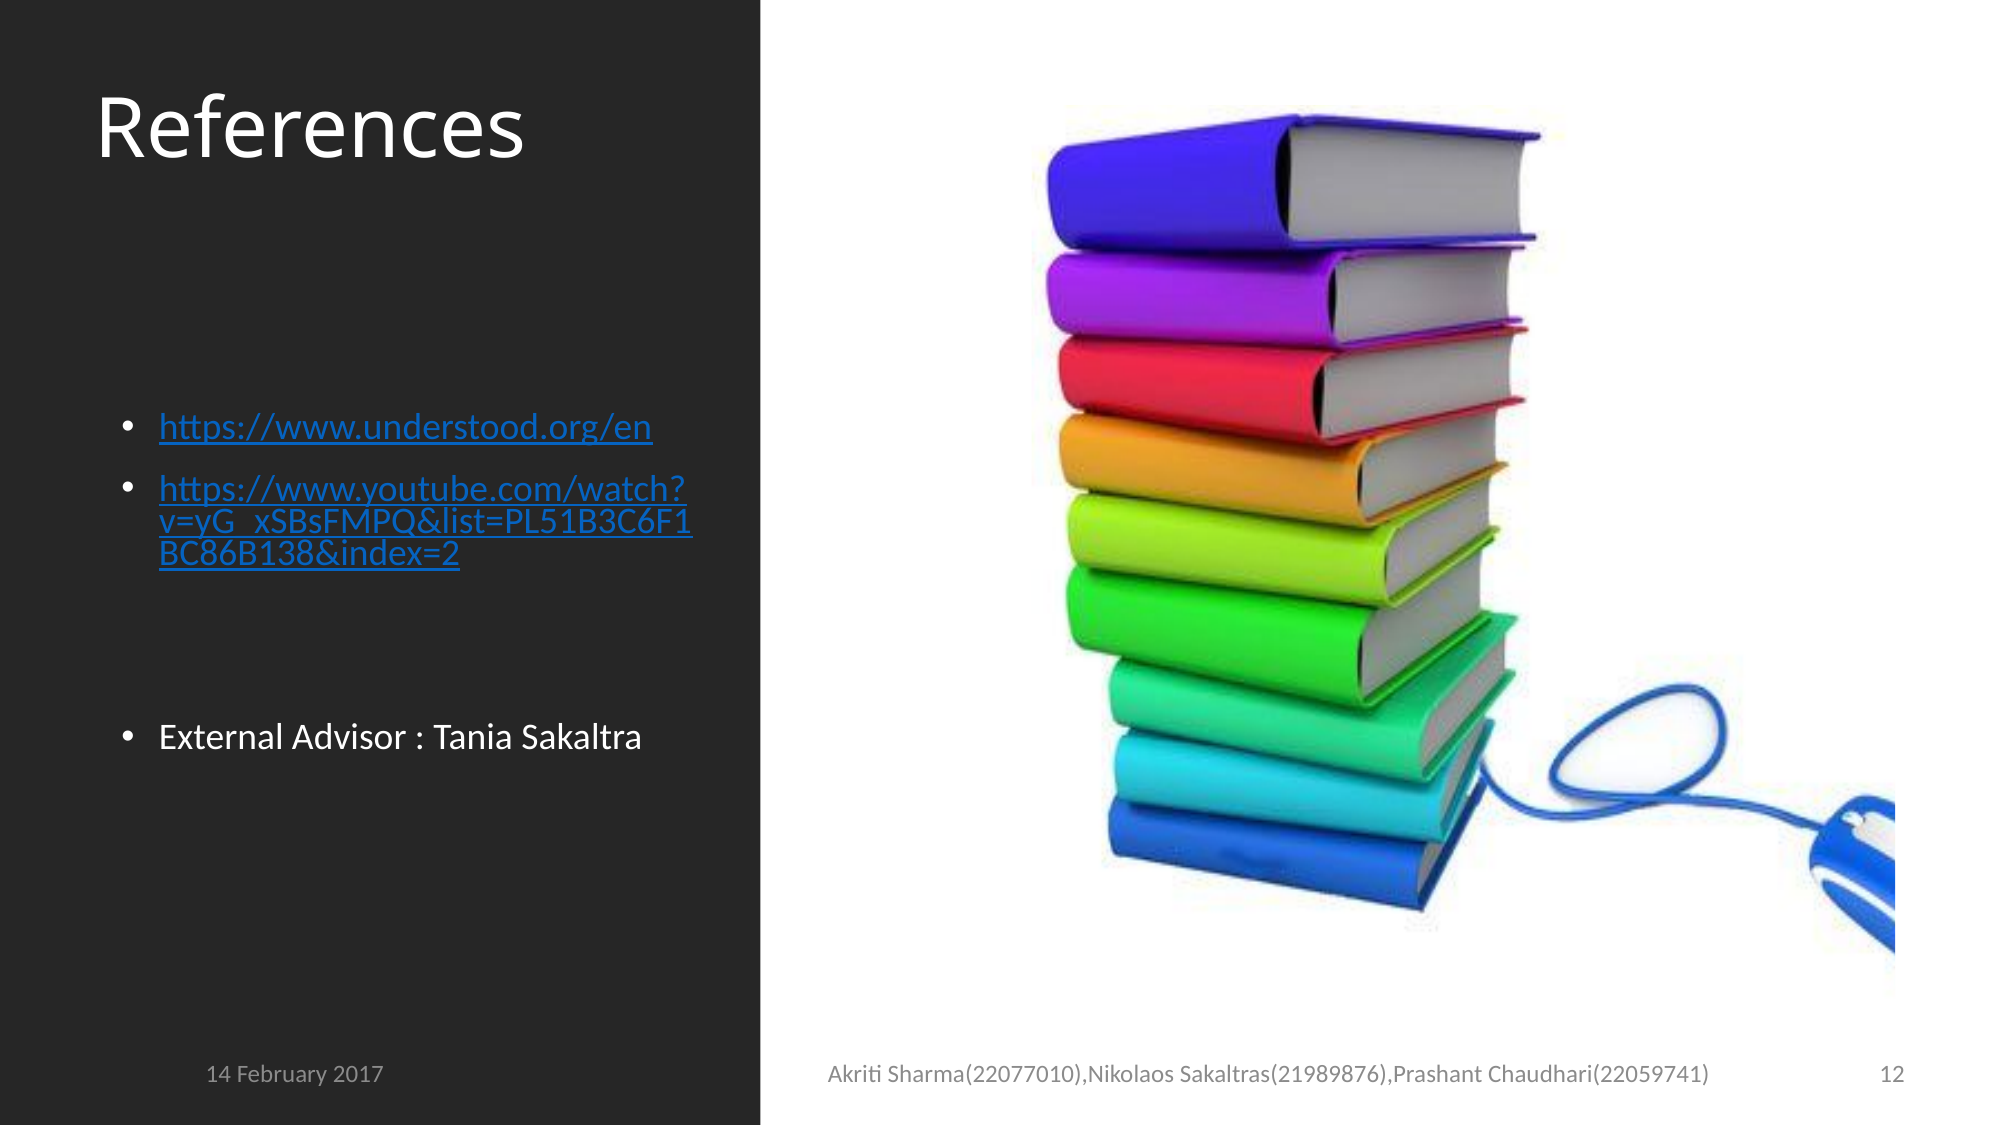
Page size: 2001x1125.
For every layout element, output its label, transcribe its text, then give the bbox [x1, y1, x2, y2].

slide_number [190, 1042, 660, 1103]
title References [79, 62, 681, 200]
footer Akriti Sharma(22077010),Nikolaos Sakaltras(21989876),Prashant Chaudhari(22059741) [813, 1042, 1730, 1103]
slide_number 12 [1807, 1042, 1920, 1103]
text_box [0, 0, 761, 1125]
picture [1031, 104, 1896, 1020]
list https://www.understood.org/en https://www.youtube.com/watch?v=yG_xSBsFMPQ&list=PL51B3C6F1BC86B138&index=2 External Advisor : Tania Sakaltra [106, 399, 708, 1020]
